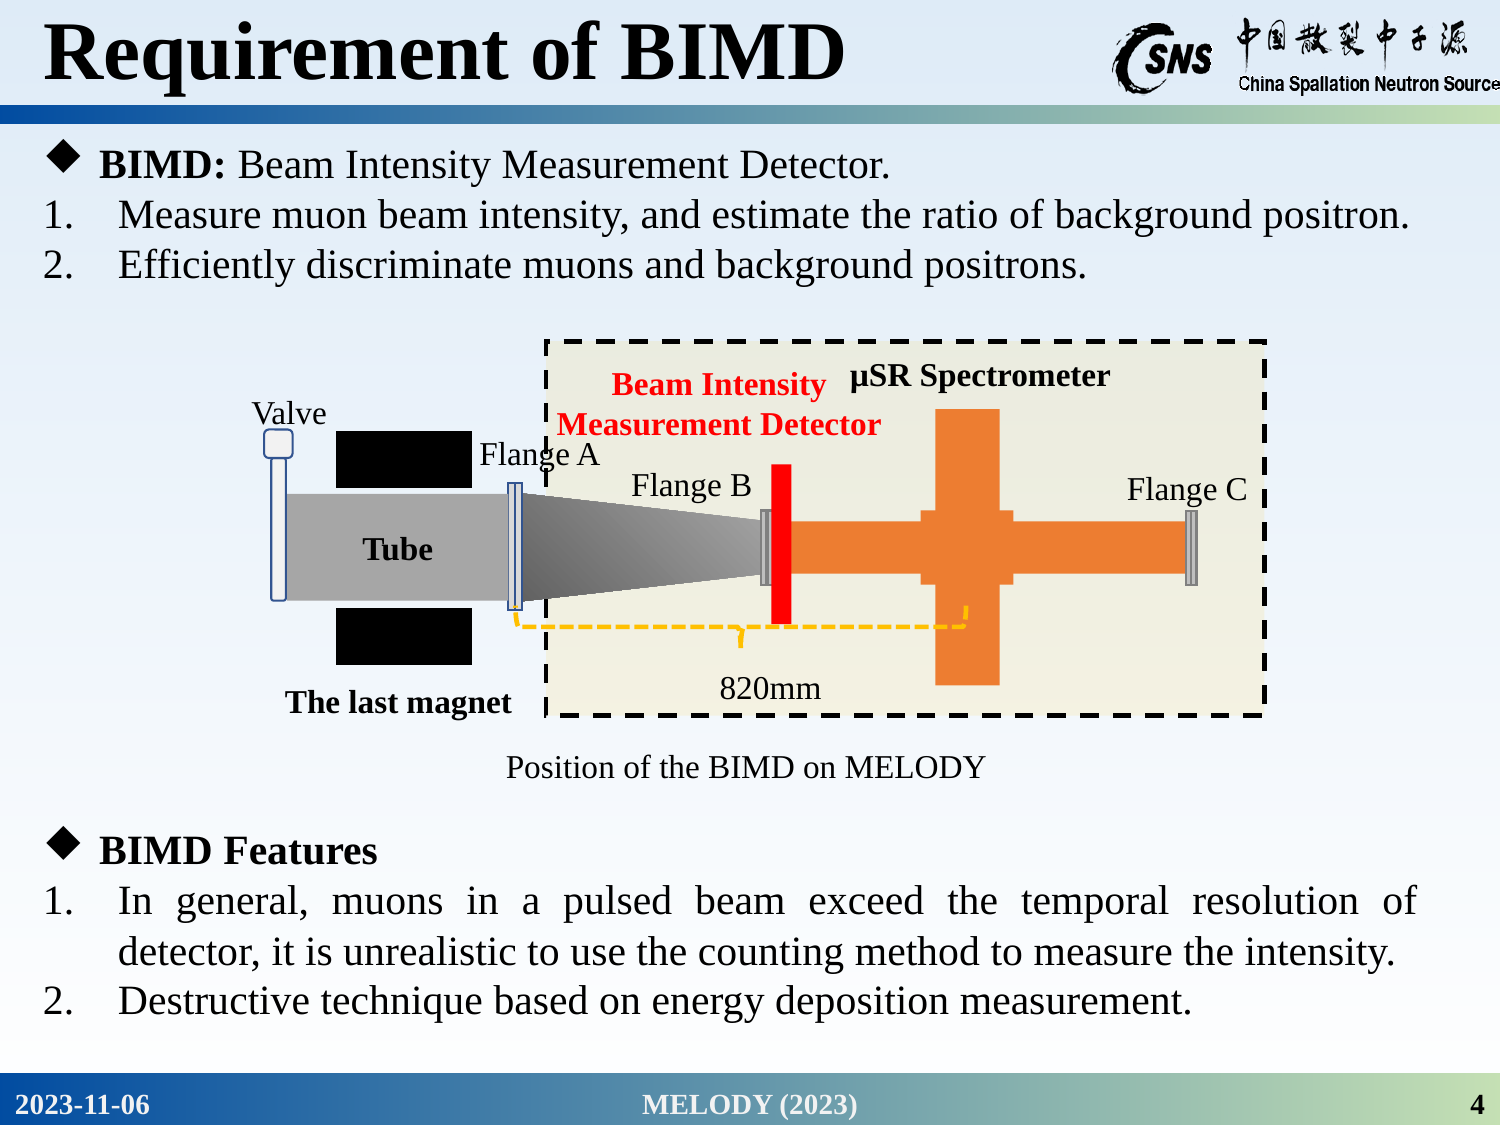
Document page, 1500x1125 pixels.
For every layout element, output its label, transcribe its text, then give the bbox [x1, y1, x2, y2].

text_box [235, 341, 1265, 729]
title Requirement of BIMD [28, 0, 979, 106]
text_box BIMD: Beam Intensity Measurement Detector. Measure muon beam intensity, and estimate the ratio of background positron. Efficiently discriminate muons and background positrons. [28, 129, 1463, 295]
text_box BIMD Features In general, muons in a pulsed beam exceed the temporal resolution of detector, it is unrealistic to use the counting method to measure the intensity. Destructive technique based on energy deposition measurement. [28, 805, 1434, 1031]
text_box Position of the BIMD on MELODY [370, 738, 1130, 793]
